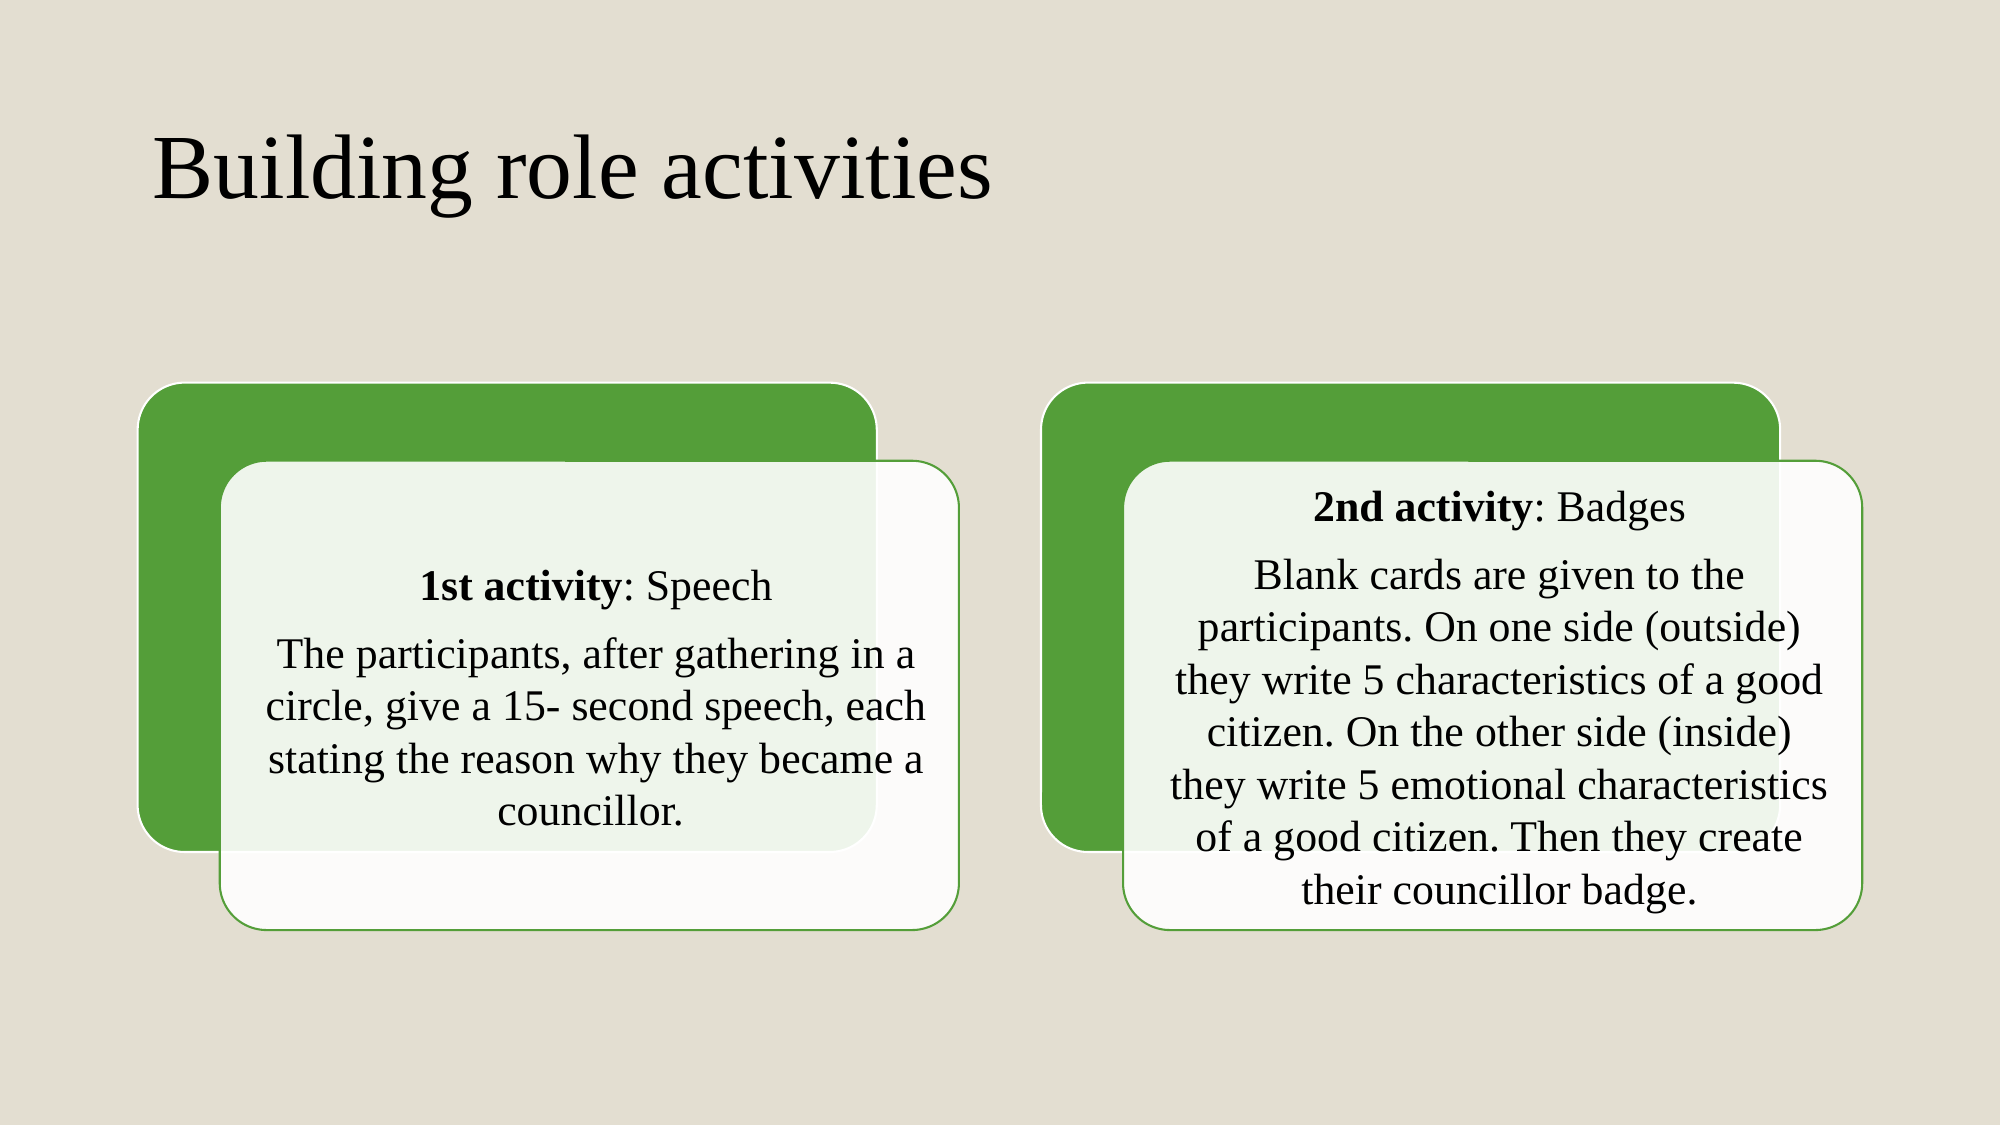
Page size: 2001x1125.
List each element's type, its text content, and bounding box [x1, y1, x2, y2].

title Building role activities [137, 59, 1863, 278]
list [137, 299, 1863, 1014]
